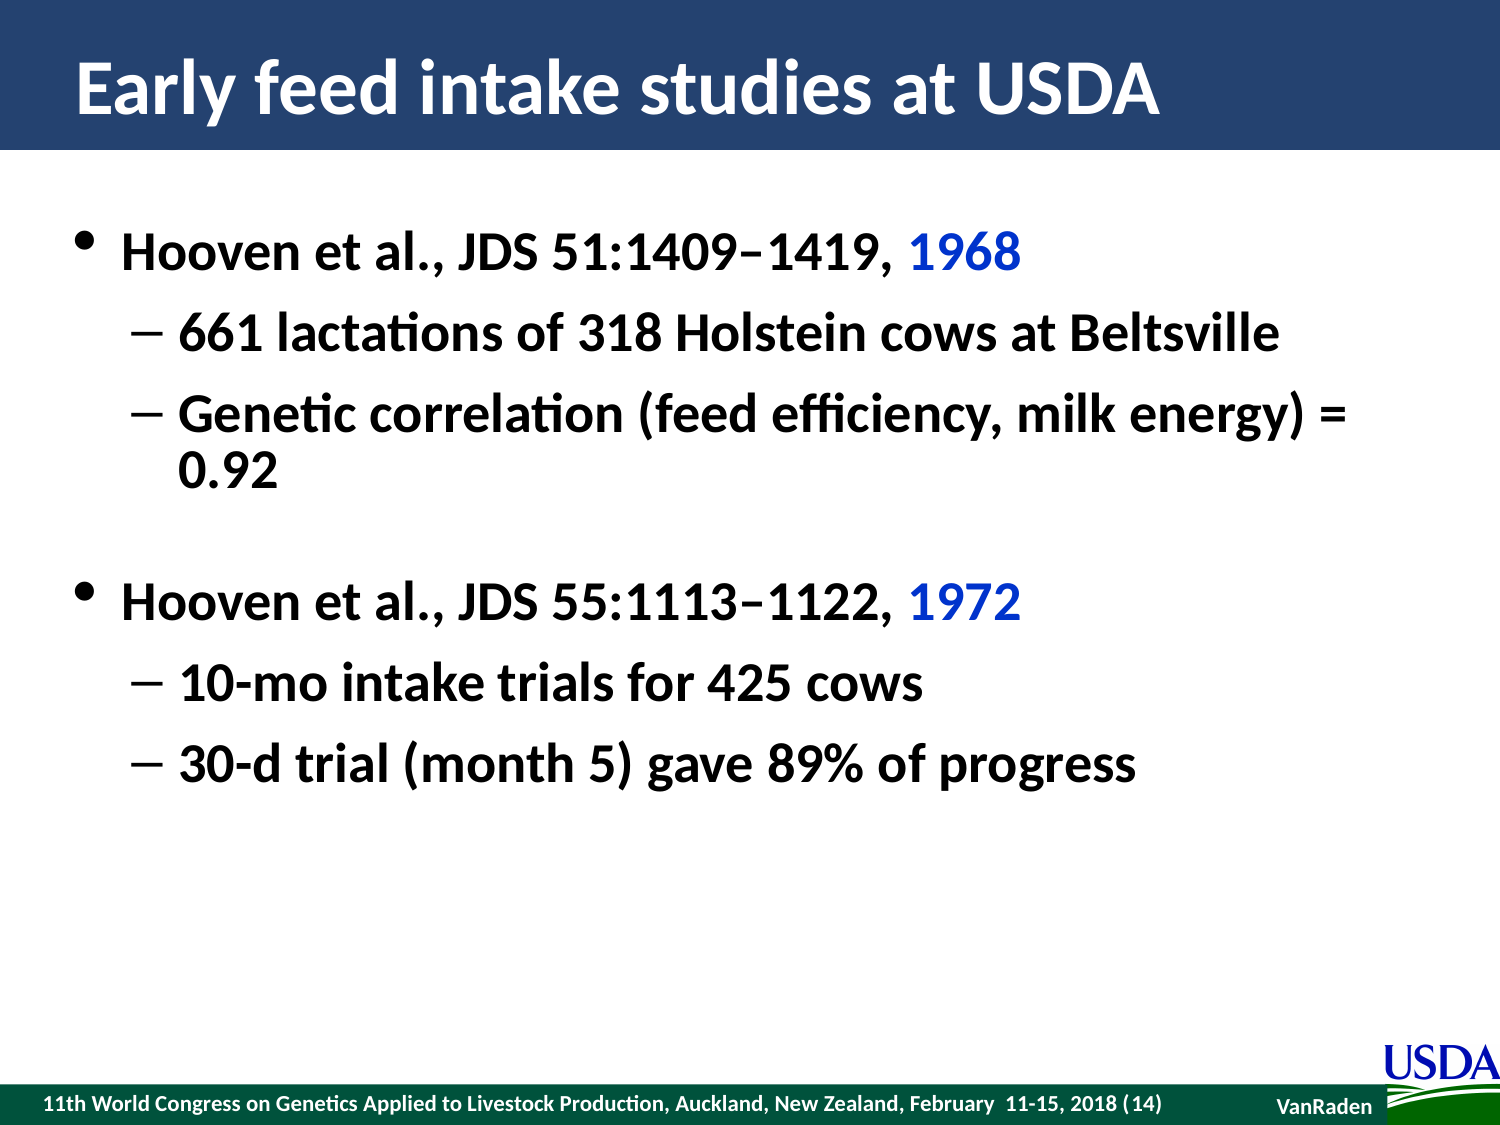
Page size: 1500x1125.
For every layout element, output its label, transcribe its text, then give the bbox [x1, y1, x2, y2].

title Early feed intake studies at USDA [75, 29, 1425, 135]
picture [1384, 1044, 1500, 1125]
list Hooven et al., JDS 51:1409–1419, 1968 661 lactations of 318 Holstein cows at Beltsville Genetic correlation (feed efficiency, milk energy) = 0.92 Hooven et al., JDS 55:1113–1122, 1972 10-mo intake trials for 425 cows 30-d trial (month 5) gave 89% of progress [75, 224, 1425, 1013]
